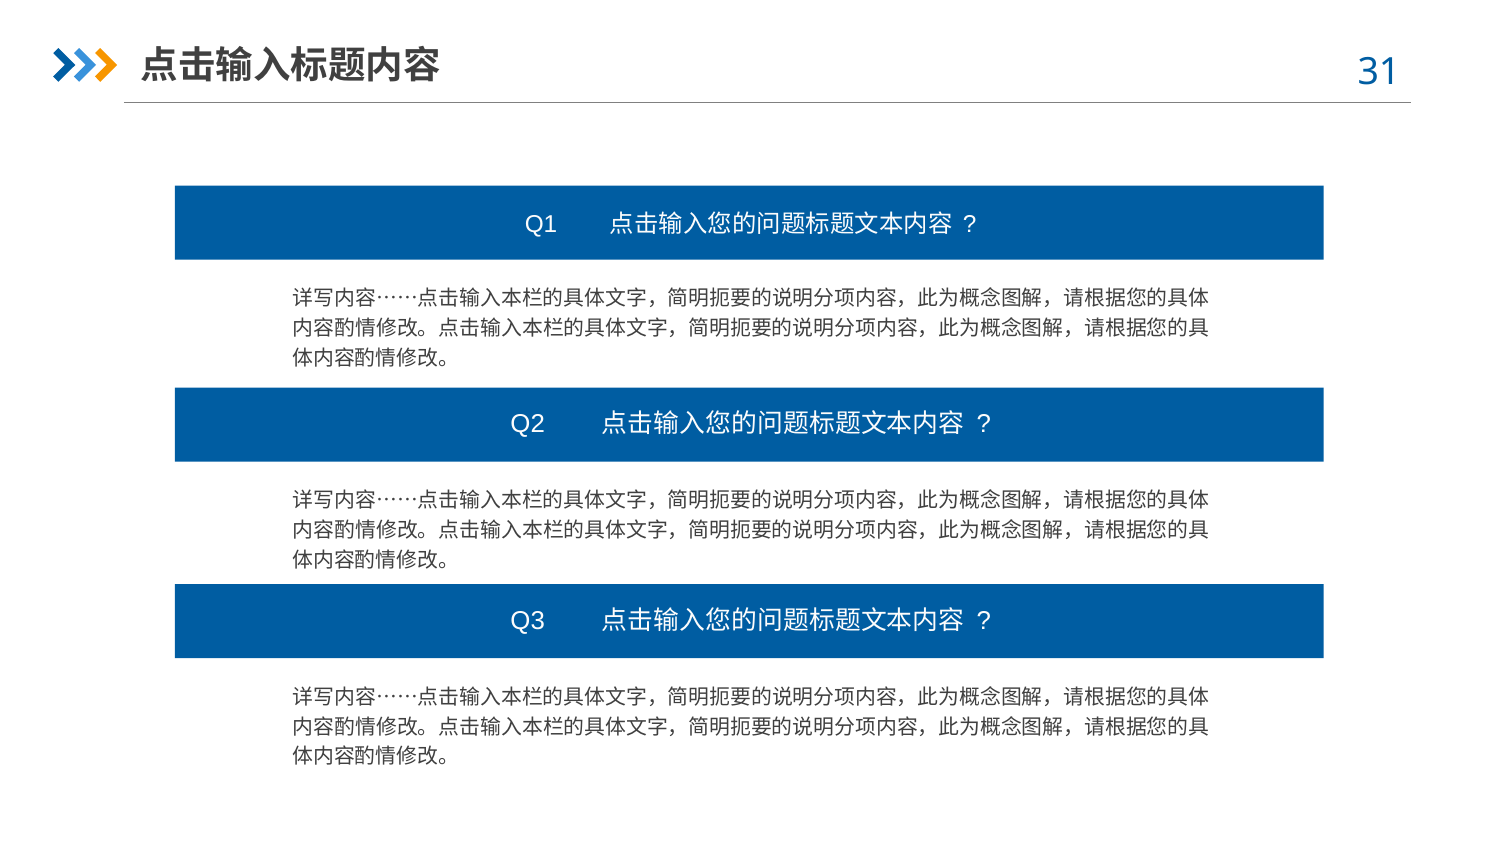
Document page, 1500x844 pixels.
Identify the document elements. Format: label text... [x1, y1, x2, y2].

text_box Q3 点击输入您的问题标题文本内容 ? [502, 595, 999, 647]
text_box Q2 点击输入您的问题标题文本内容 ? [502, 399, 999, 450]
text_box 详写内容……点击输入本栏的具体文字，简明扼要的说明分项内容，此为概念图解，请根据您的具体内容酌情修改。点击输入本栏的具体文字，简明扼要的说明分项内容，此为概念图解，请根据您的具体内容酌情修改。 [292, 678, 1209, 769]
text_box [174, 387, 1324, 462]
text_box 详写内容……点击输入本栏的具体文字，简明扼要的说明分项内容，此为概念图解，请根据您的具体内容酌情修改。点击输入本栏的具体文字，简明扼要的说明分项内容，此为概念图解，请根据您的具体内容酌情修改。 [292, 279, 1209, 370]
text_box [174, 584, 1324, 659]
text_box 详写内容……点击输入本栏的具体文字，简明扼要的说明分项内容，此为概念图解，请根据您的具体内容酌情修改。点击输入本栏的具体文字，简明扼要的说明分项内容，此为概念图解，请根据您的具体内容酌情修改。 [292, 481, 1209, 572]
text_box 点击输入标题内容 [140, 32, 491, 95]
text_box [174, 185, 1324, 260]
text_box Q1 点击输入您的问题标题文本内容 ? [502, 197, 999, 248]
